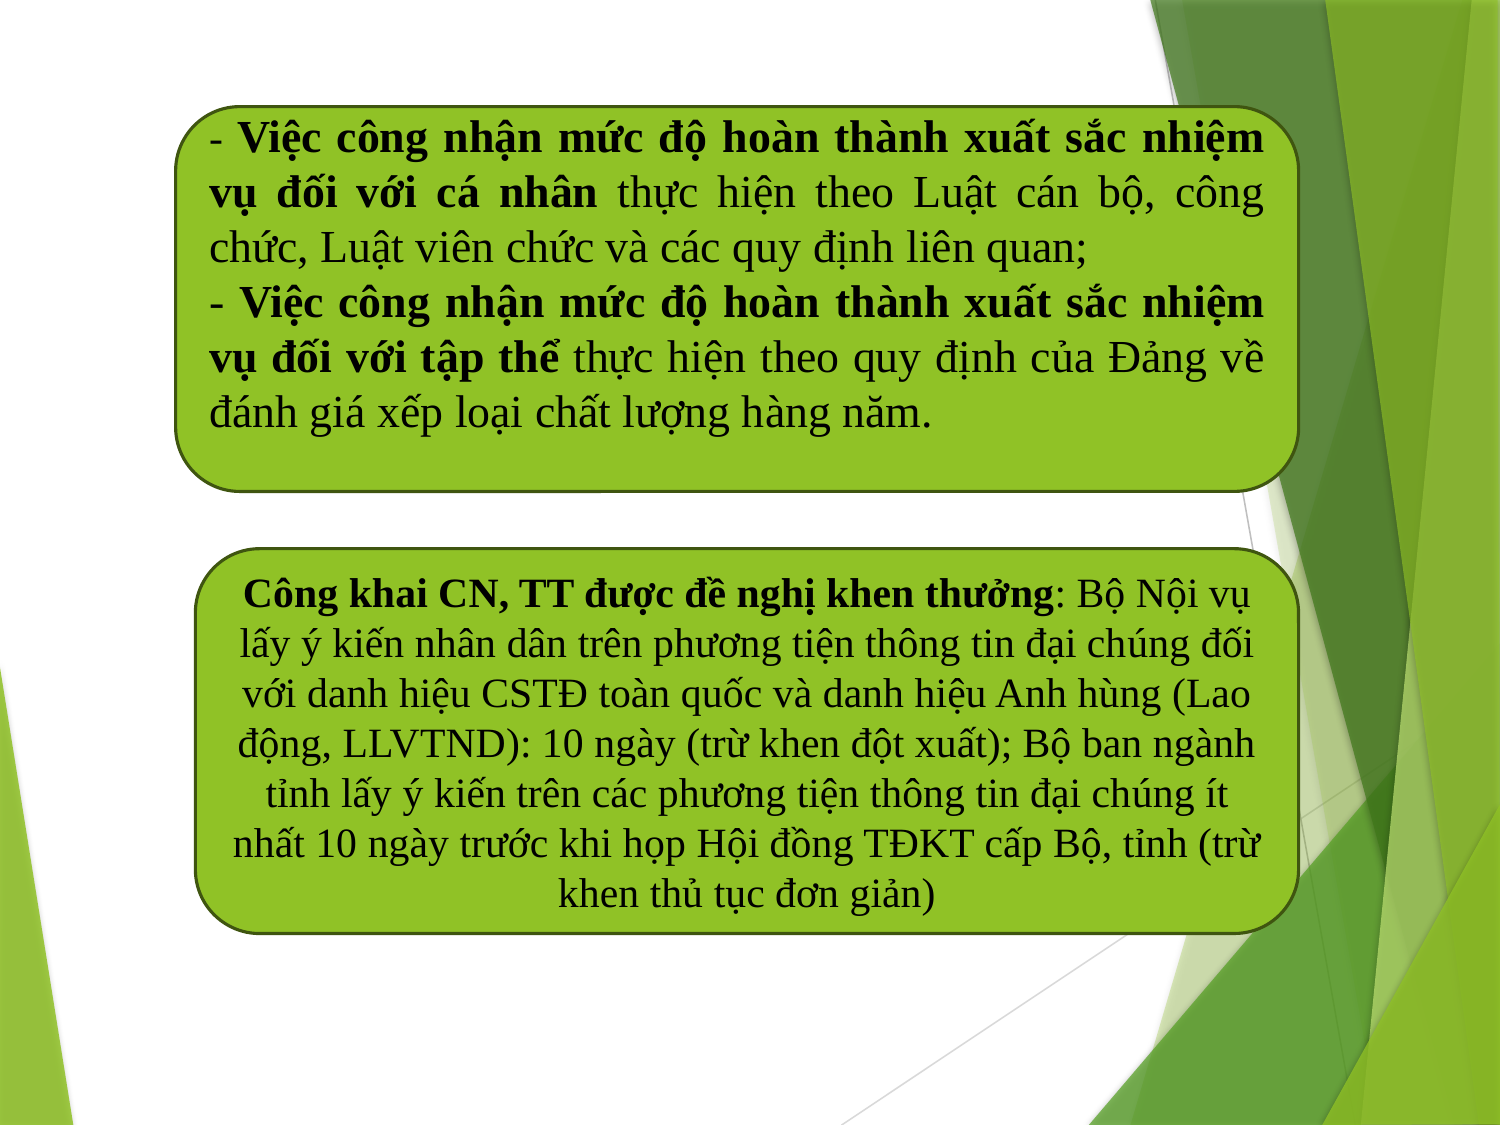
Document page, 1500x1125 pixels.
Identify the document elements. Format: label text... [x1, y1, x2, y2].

text_box - Việc công nhận mức độ hoàn thành xuất sắc nhiệm vụ đối với cá nhân thực hiện theo Luật cán bộ, công chức, Luật viên chức và các quy định liên quan; - Việc công nhận mức độ hoàn thành xuất sắc nhiệm vụ đối với tập thể thực hiện theo quy định của Đảng về đánh giá xếp loại chất lượng hàng năm. [174, 105, 1301, 494]
text_box Công khai CN, TT được đề nghị khen thưởng: Bộ Nội vụ lấy ý kiến nhân dân trên phương tiện thông tin đại chúng đối với danh hiệu CSTĐ toàn quốc và danh hiệu Anh hùng (Lao động, LLVTND): 10 ngày (trừ khen đột xuất); Bộ ban ngành tỉnh lấy ý kiến trên các phương tiện thông tin đại chúng ít nhất 10 ngày trước khi họp Hội đồng TĐKT cấp Bộ, tỉnh (trừ khen thủ tục đơn giản) [193, 547, 1301, 936]
